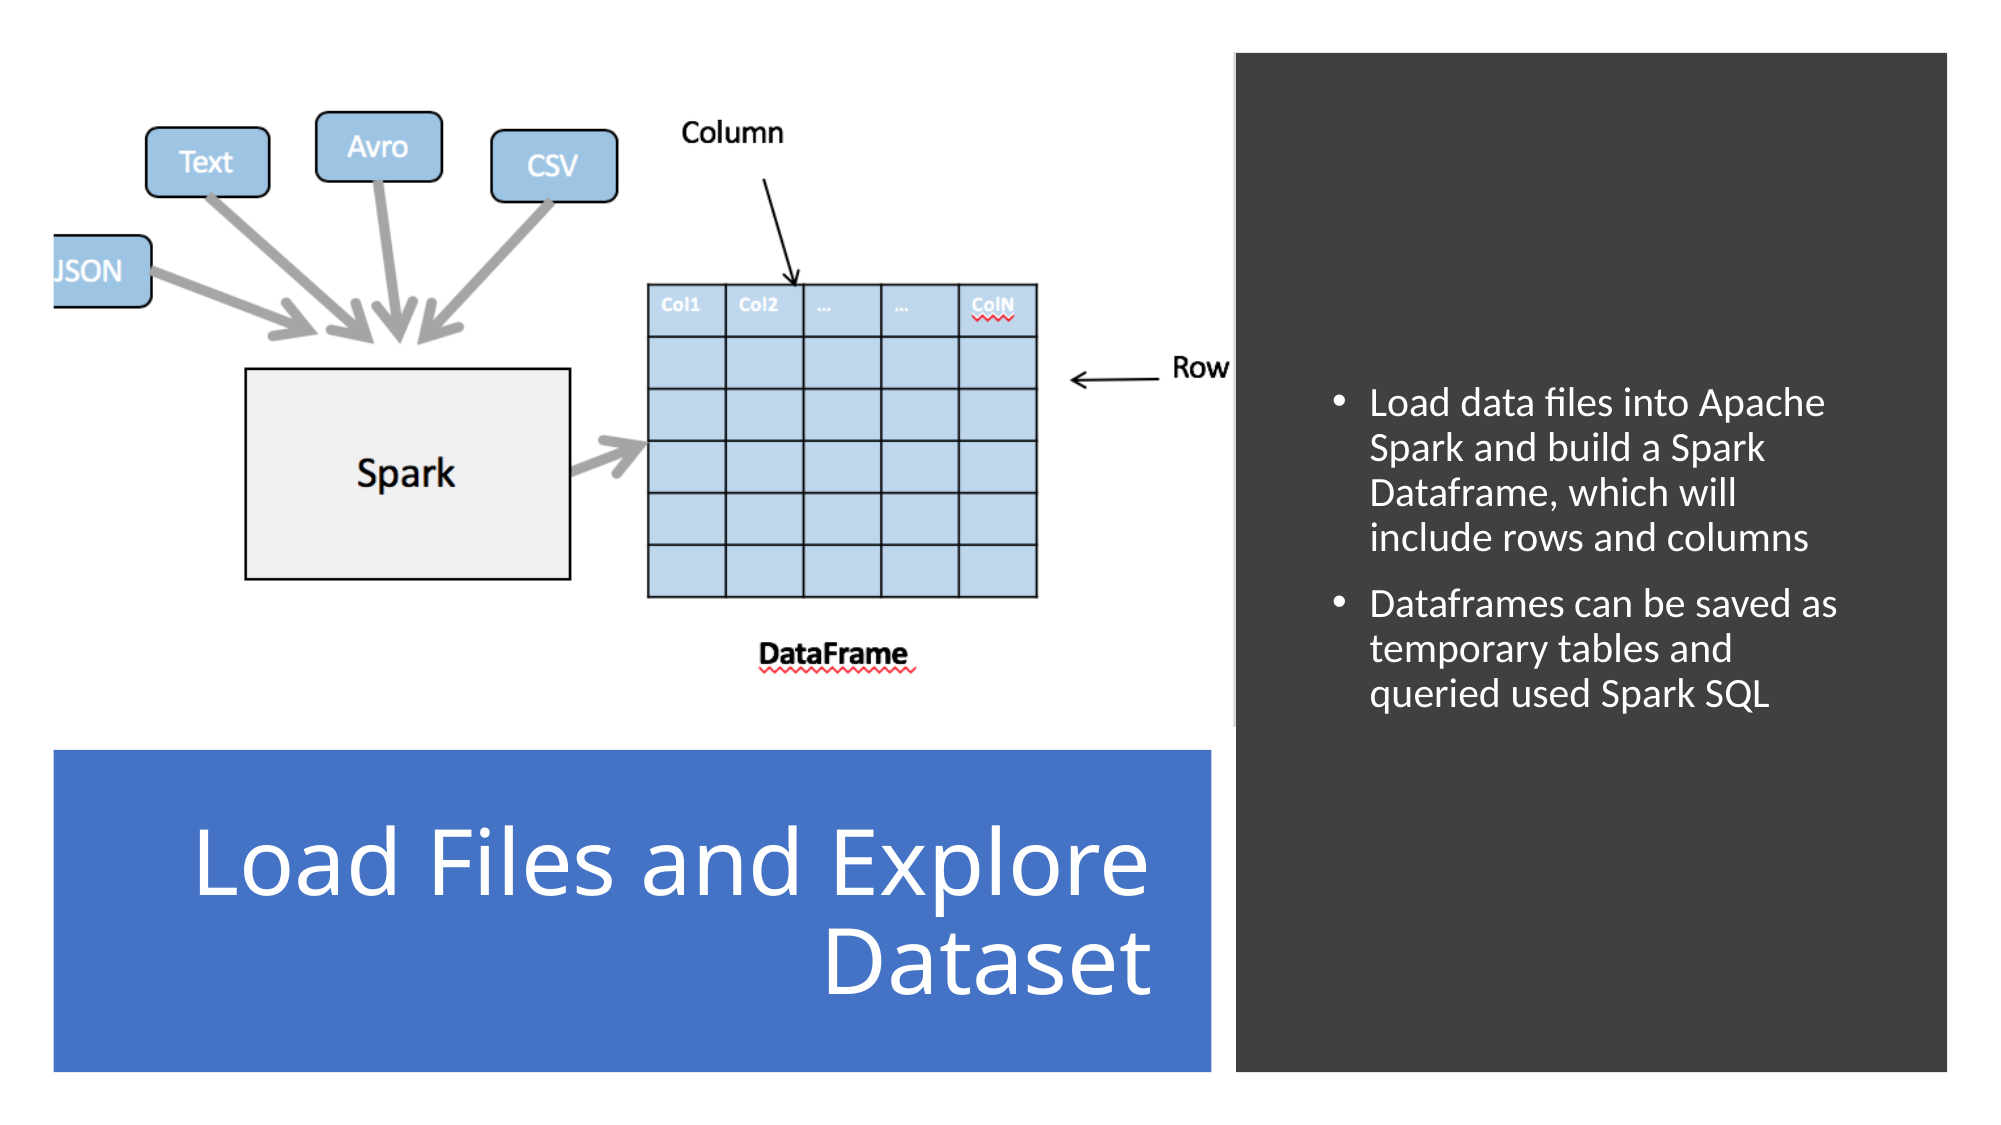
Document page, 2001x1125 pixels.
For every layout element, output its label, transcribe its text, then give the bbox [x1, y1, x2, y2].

title Load Files and Explore Dataset [85, 782, 1168, 1049]
text_box [53, 749, 1212, 1073]
text_box [1235, 52, 1948, 1073]
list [53, 52, 1236, 727]
list Load data files into Apache Spark and build a Spark Dataframe, which will include rows and columns Dataframes can be saved as temporary tables and queried used Spark SQL [1317, 150, 1879, 947]
